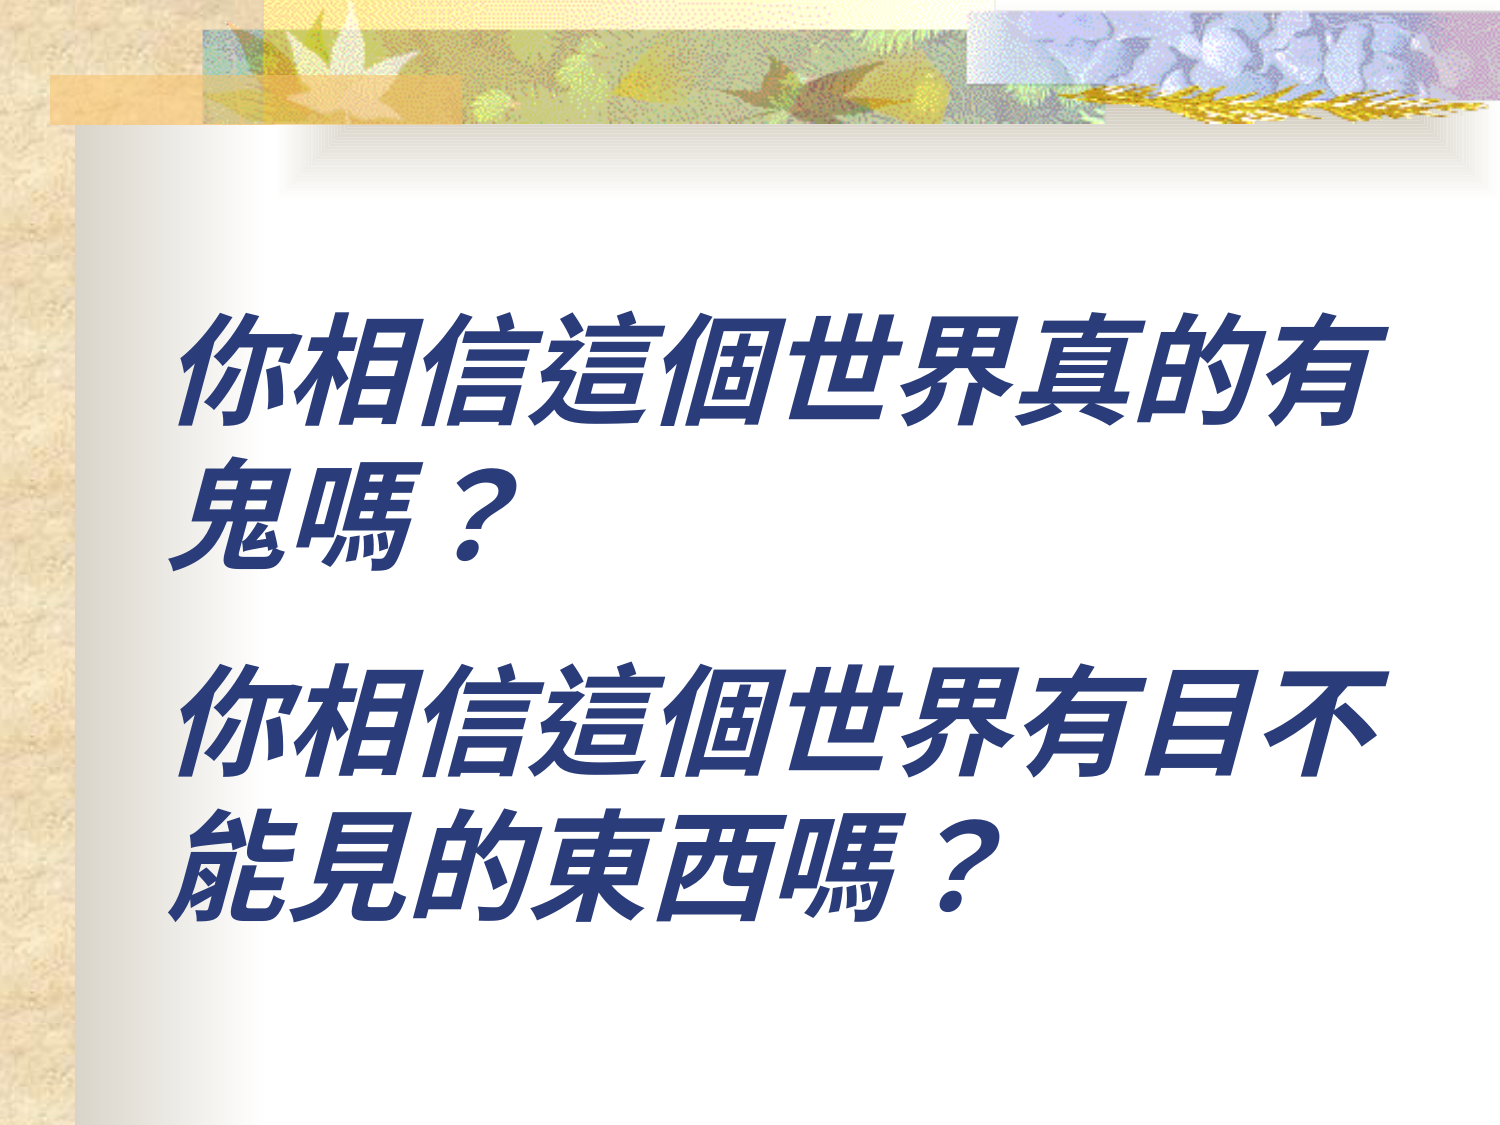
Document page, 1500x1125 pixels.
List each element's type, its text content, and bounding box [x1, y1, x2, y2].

text_box 你相信這個世界真的有鬼嗎？ 你相信這個世界有目不能見的東西嗎？ [150, 287, 1463, 943]
picture [0, 0, 1500, 1125]
